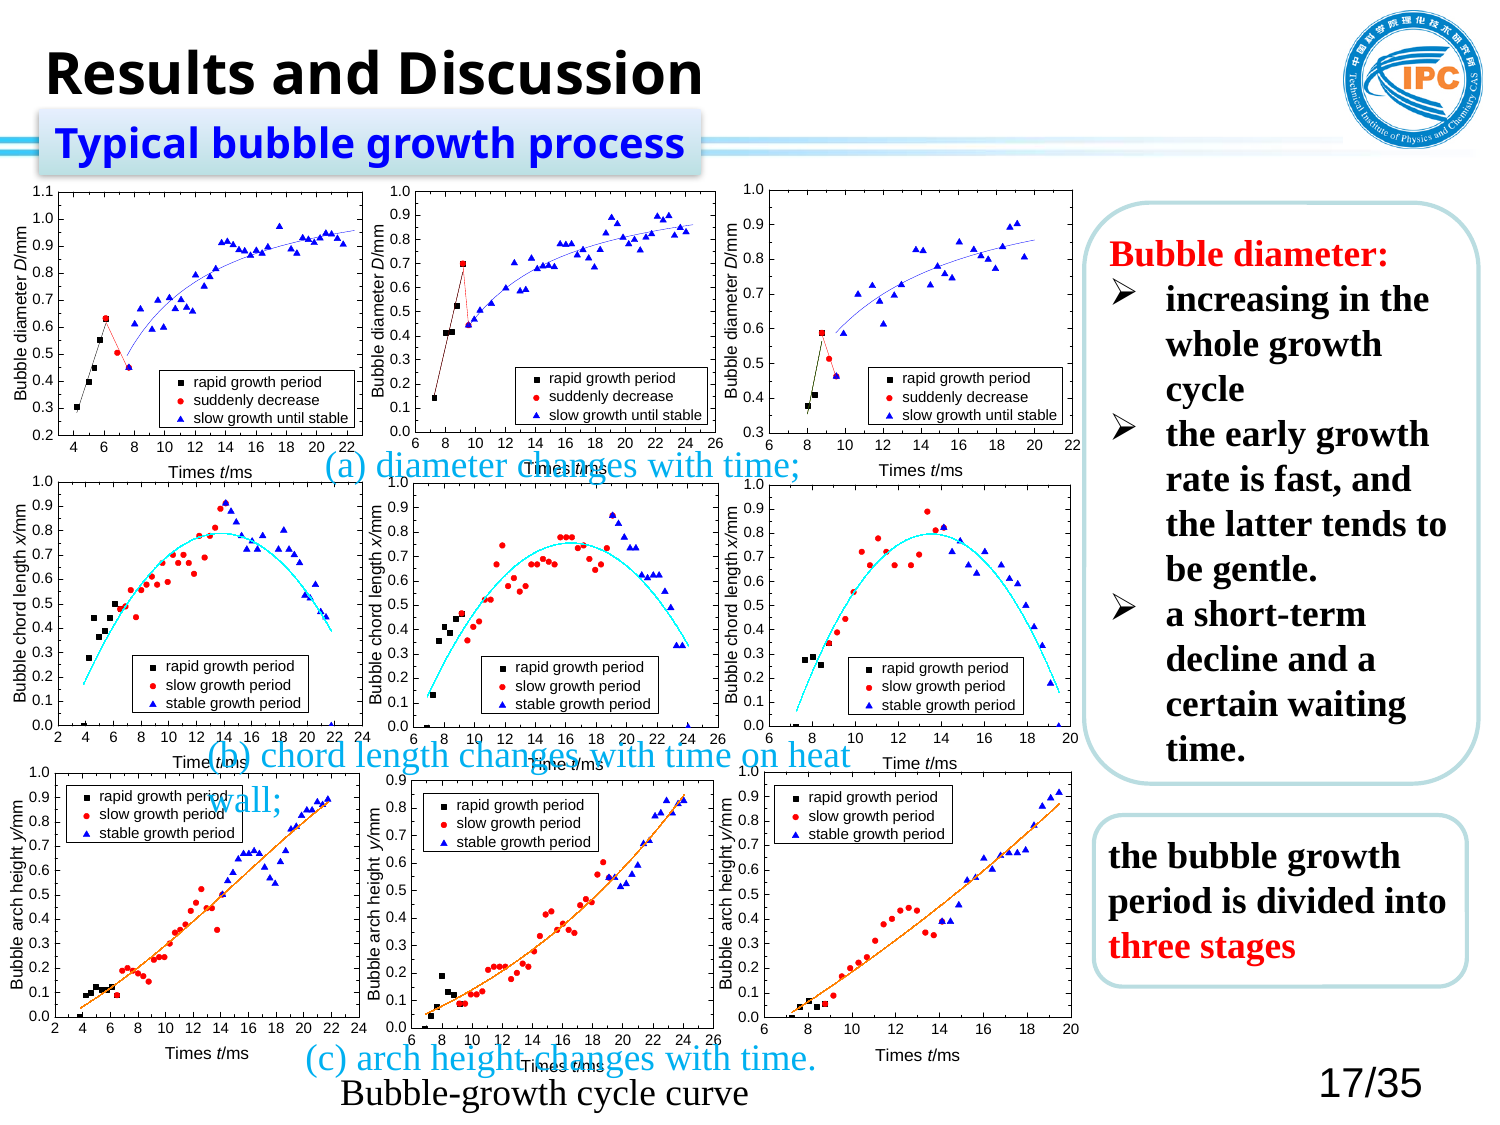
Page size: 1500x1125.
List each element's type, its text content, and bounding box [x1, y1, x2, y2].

text_box Bubble diameter: increasing in the whole growth cycle the early growth rate is fast, and the latter tends to be gentle. a short-term decline and a certain waiting time. [1162, 202, 1479, 784]
text_box 17/35 [1303, 1048, 1446, 1106]
text_box the bubble growth period is divided into three stages [1162, 815, 1467, 987]
text_box Bubble-growth cycle curve [325, 1107, 765, 1121]
picture [0, 10, 1500, 1088]
text_box Typical bubble growth process [39, 114, 701, 141]
text_box Results and Discussion [29, 28, 891, 114]
